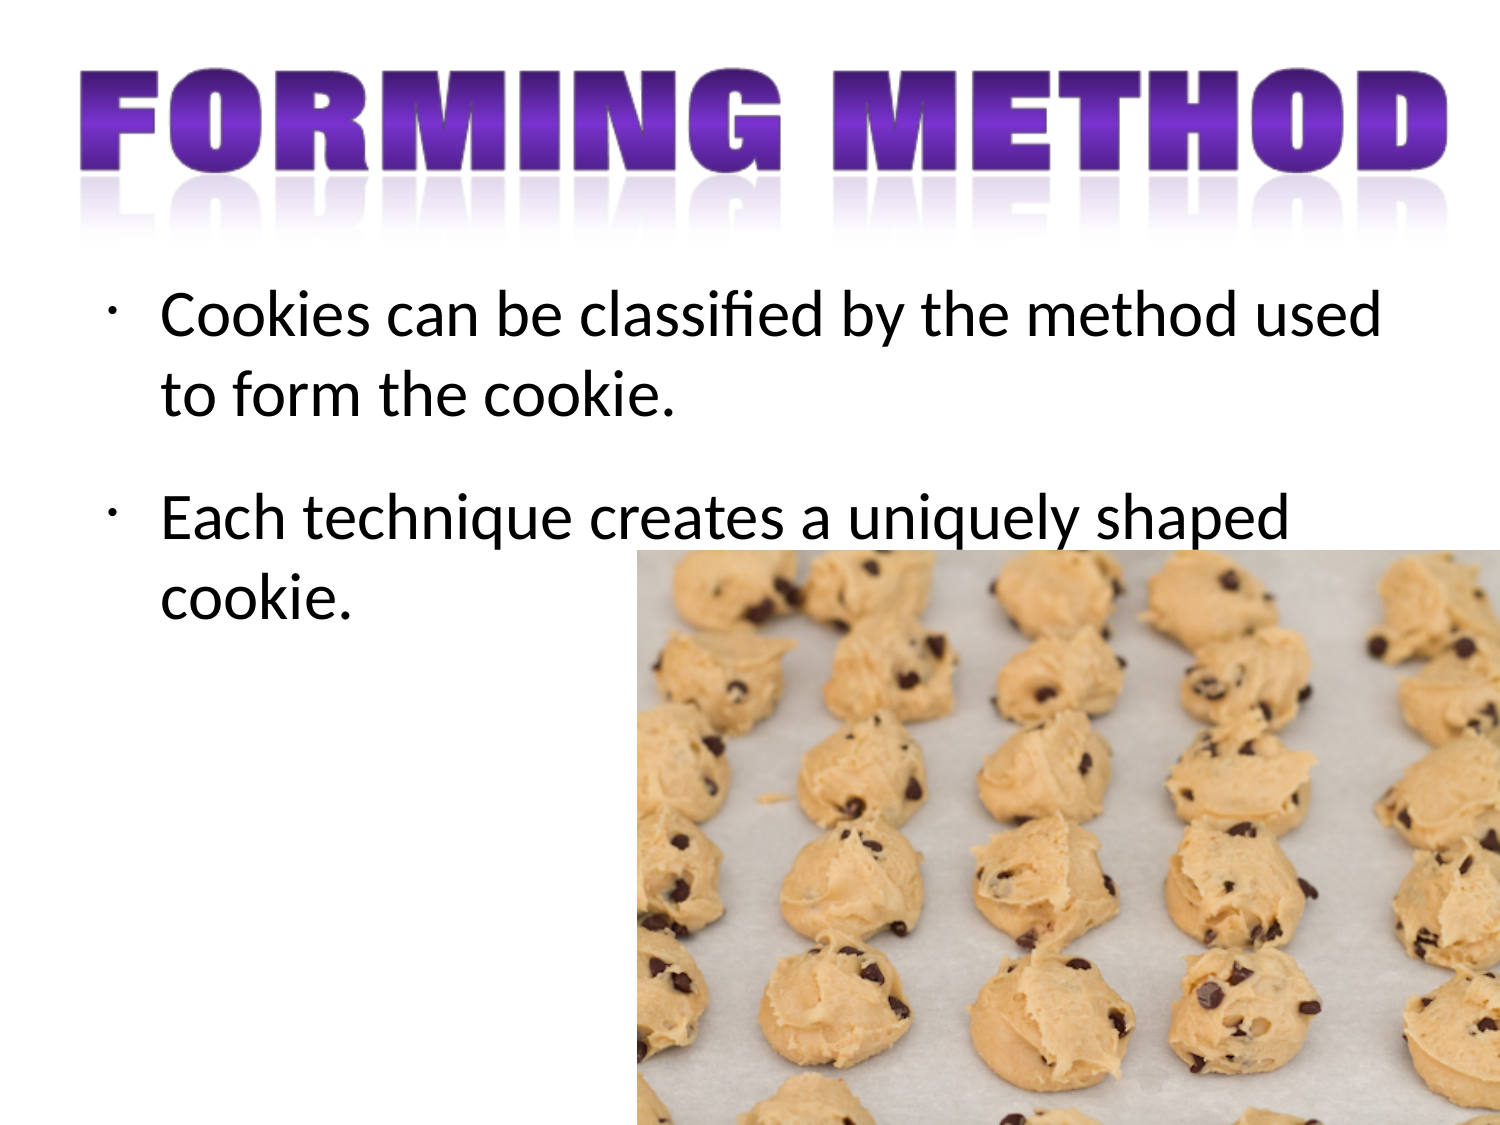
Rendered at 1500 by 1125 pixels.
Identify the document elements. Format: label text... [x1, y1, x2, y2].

picture [49, 49, 1471, 250]
list Cookies can be classified by the method used to form the cookie. Each technique creates a uniquely shaped cookie. [75, 262, 1425, 1005]
picture [637, 550, 1500, 1125]
